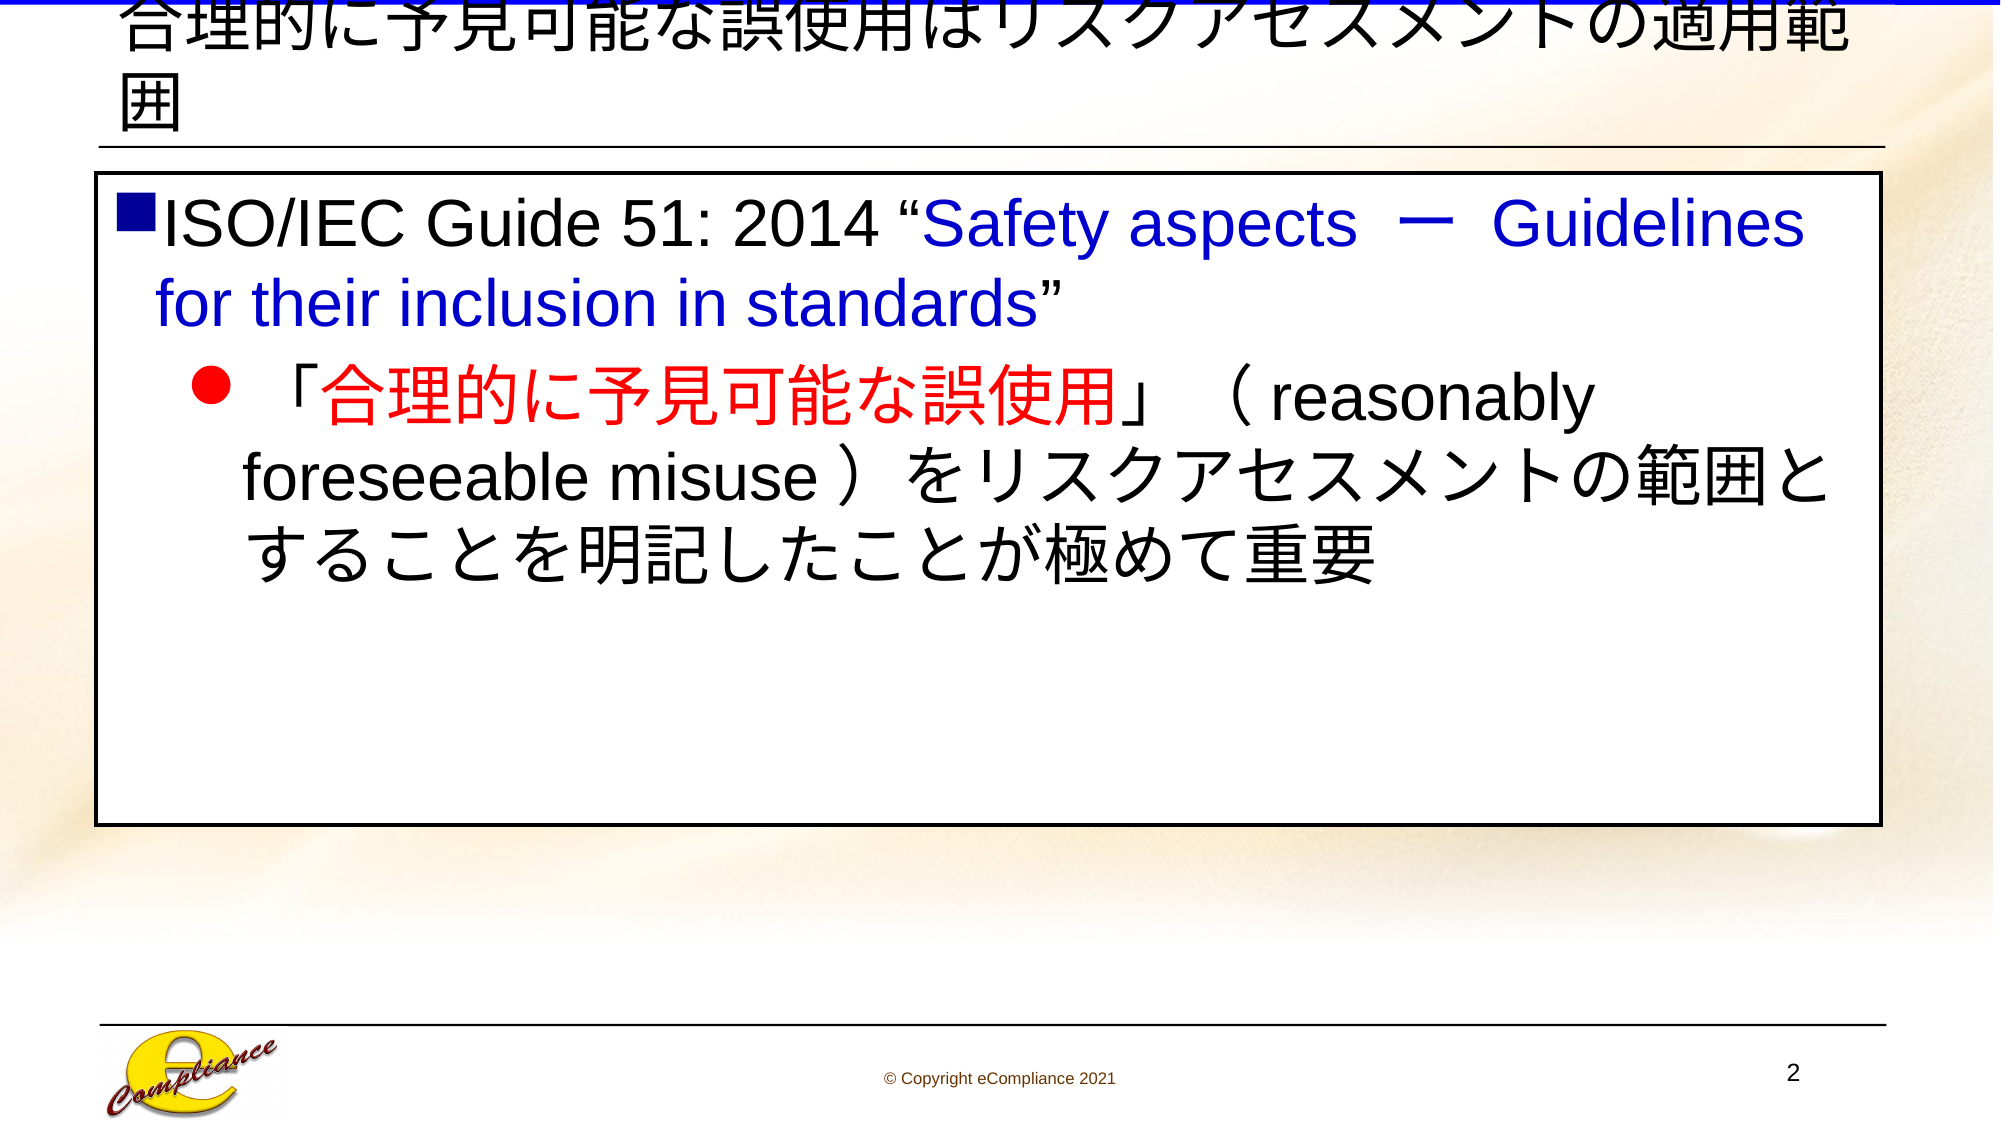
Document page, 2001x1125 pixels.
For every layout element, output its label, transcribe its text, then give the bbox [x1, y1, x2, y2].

picture [0, 5, 2000, 1017]
picture [97, 1026, 283, 1125]
title 合理的に予見可能な誤使用はリスクアセスメントの適用範囲 [102, 25, 1903, 148]
list ISO/IEC Guide 51: 2014 “Safety aspects ー Guidelines for their inclusion in standards” 「合理的に予見可能な誤使用」（reasonably foreseeable misuse）をリスクアセスメントの範囲とすることを明記したことが極めて重要 [94, 171, 1883, 827]
